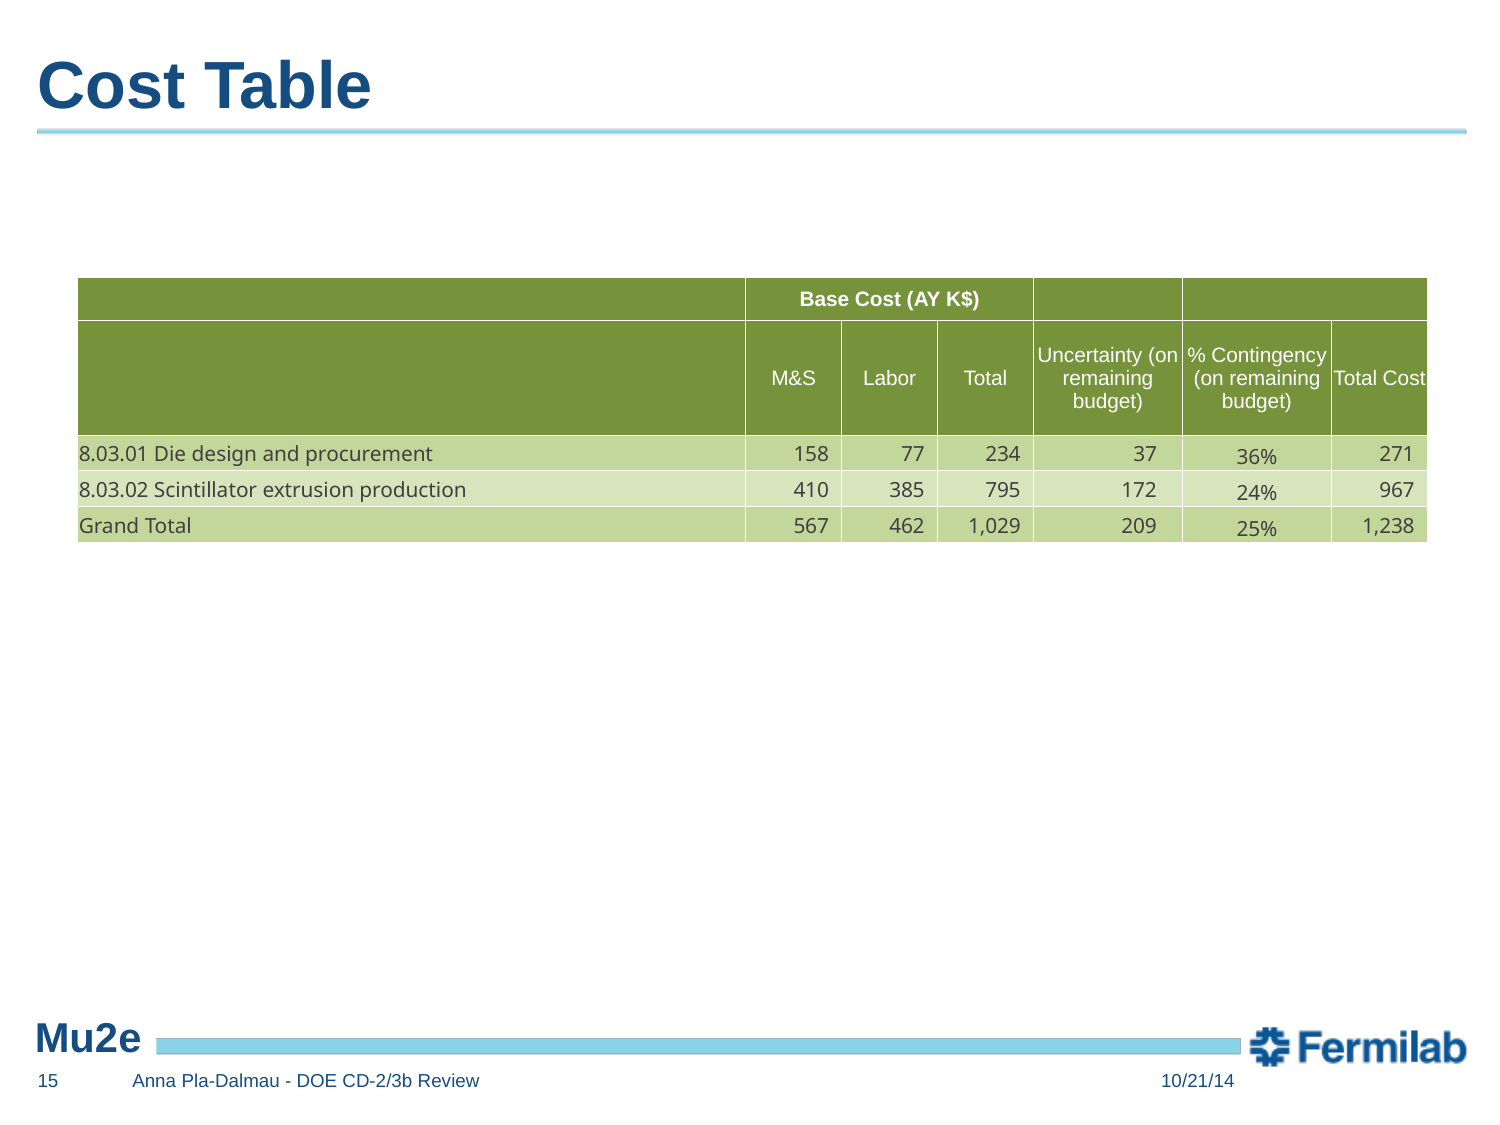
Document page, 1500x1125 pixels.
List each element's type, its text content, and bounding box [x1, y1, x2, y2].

table_cell 795 [938, 471, 1033, 506]
table_cell 8.03.01 Die design and procurement [78, 436, 745, 470]
table_cell Grand Total [78, 507, 745, 542]
table_cell Total Cost [1332, 321, 1427, 435]
table_cell M&S [746, 321, 841, 435]
table_header [78, 278, 745, 320]
table_cell 37 [1034, 436, 1182, 470]
table_cell 1,238 [1332, 507, 1427, 542]
table_cell % Contingency (on remaining budget) [1183, 321, 1331, 435]
slide_number 15 [37, 1068, 111, 1109]
table_cell 385 [842, 471, 937, 506]
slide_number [1058, 1068, 1235, 1109]
title Cost Table [37, 17, 1463, 123]
table_cell 462 [842, 507, 937, 542]
table_cell 36% [1183, 436, 1331, 470]
table_cell 967 [1332, 471, 1427, 506]
table_cell 567 [746, 507, 841, 542]
table_cell 158 [746, 436, 841, 470]
table_cell 271 [1332, 436, 1427, 470]
table_cell Uncertainty (on remaining budget) [1034, 321, 1182, 435]
table_cell Labor [842, 321, 937, 435]
table_header [1034, 278, 1182, 320]
table_header [1183, 278, 1331, 320]
table_cell 8.03.02 Scintillator extrusion production [78, 471, 745, 506]
table_cell 209 [1034, 507, 1182, 542]
table_cell 1,029 [938, 507, 1033, 542]
table_header [1331, 278, 1427, 320]
table_cell 172 [1034, 471, 1182, 506]
table_cell Total [938, 321, 1033, 435]
table_cell 234 [938, 436, 1033, 470]
table_cell 25% [1183, 507, 1331, 542]
table_cell [78, 321, 745, 435]
table_header Base Cost (AY K$) [746, 278, 1033, 320]
table_cell 410 [746, 471, 841, 506]
table_cell 24% [1183, 471, 1331, 506]
footer Anna Pla-Dalmau - DOE CD-2/3b Review [132, 1068, 1014, 1109]
table_cell 77 [842, 436, 937, 470]
